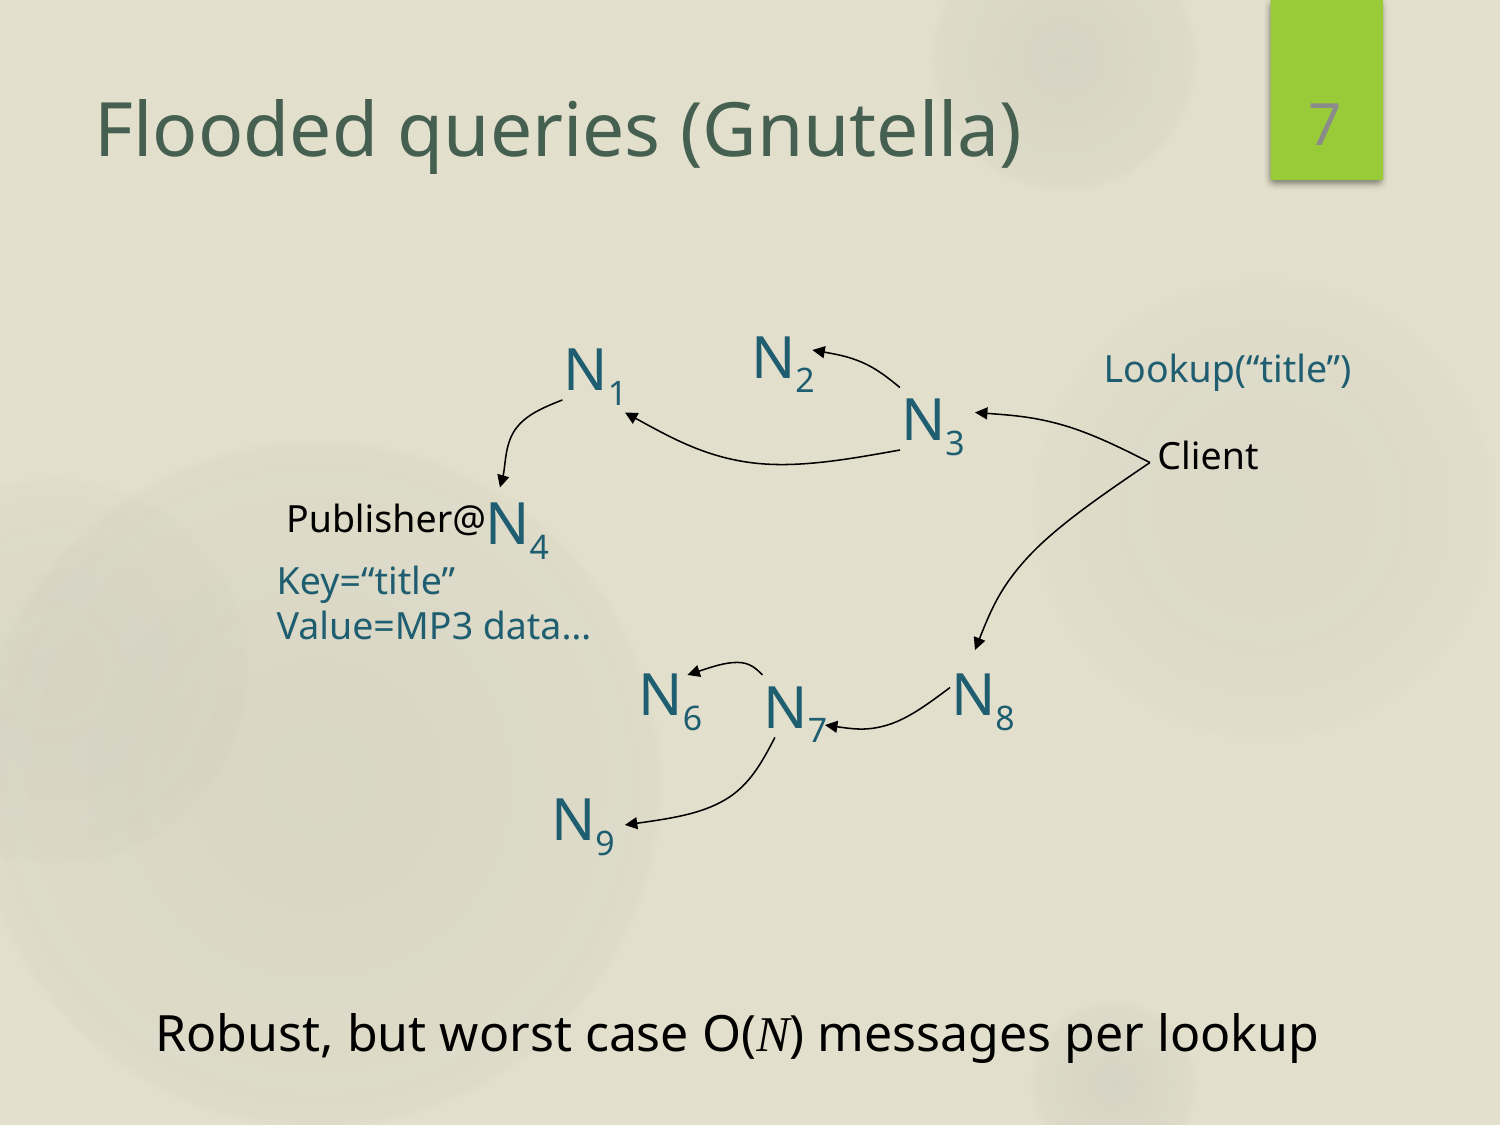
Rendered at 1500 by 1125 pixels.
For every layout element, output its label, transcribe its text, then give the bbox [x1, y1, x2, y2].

text_box Client [1142, 424, 1274, 485]
text_box N7 [748, 662, 843, 757]
text_box N1 [548, 324, 642, 420]
text_box N6 [623, 650, 717, 745]
text_box N8 [936, 650, 1030, 745]
title Flooded queries (Gnutella) [79, 74, 1237, 188]
text_box [812, 346, 901, 388]
text_box [973, 462, 1151, 651]
text_box Publisher@ [271, 487, 502, 548]
slide_number 7 [1273, 48, 1378, 175]
text_box [687, 662, 763, 677]
text_box N9 [536, 774, 630, 870]
text_box N2 [736, 312, 830, 407]
text_box N4 [470, 478, 564, 549]
text_box N3 [886, 375, 980, 470]
text_box [624, 412, 901, 465]
text_box [825, 687, 951, 733]
text_box [497, 399, 563, 488]
text_box Robust, but worst case O(N) messages per lookup [140, 994, 1335, 1070]
text_box Key=“title” Value=MP3 data… [261, 549, 607, 655]
text_box [975, 407, 1150, 463]
text_box [624, 737, 776, 830]
text_box Lookup(“title”) [1088, 337, 1367, 398]
